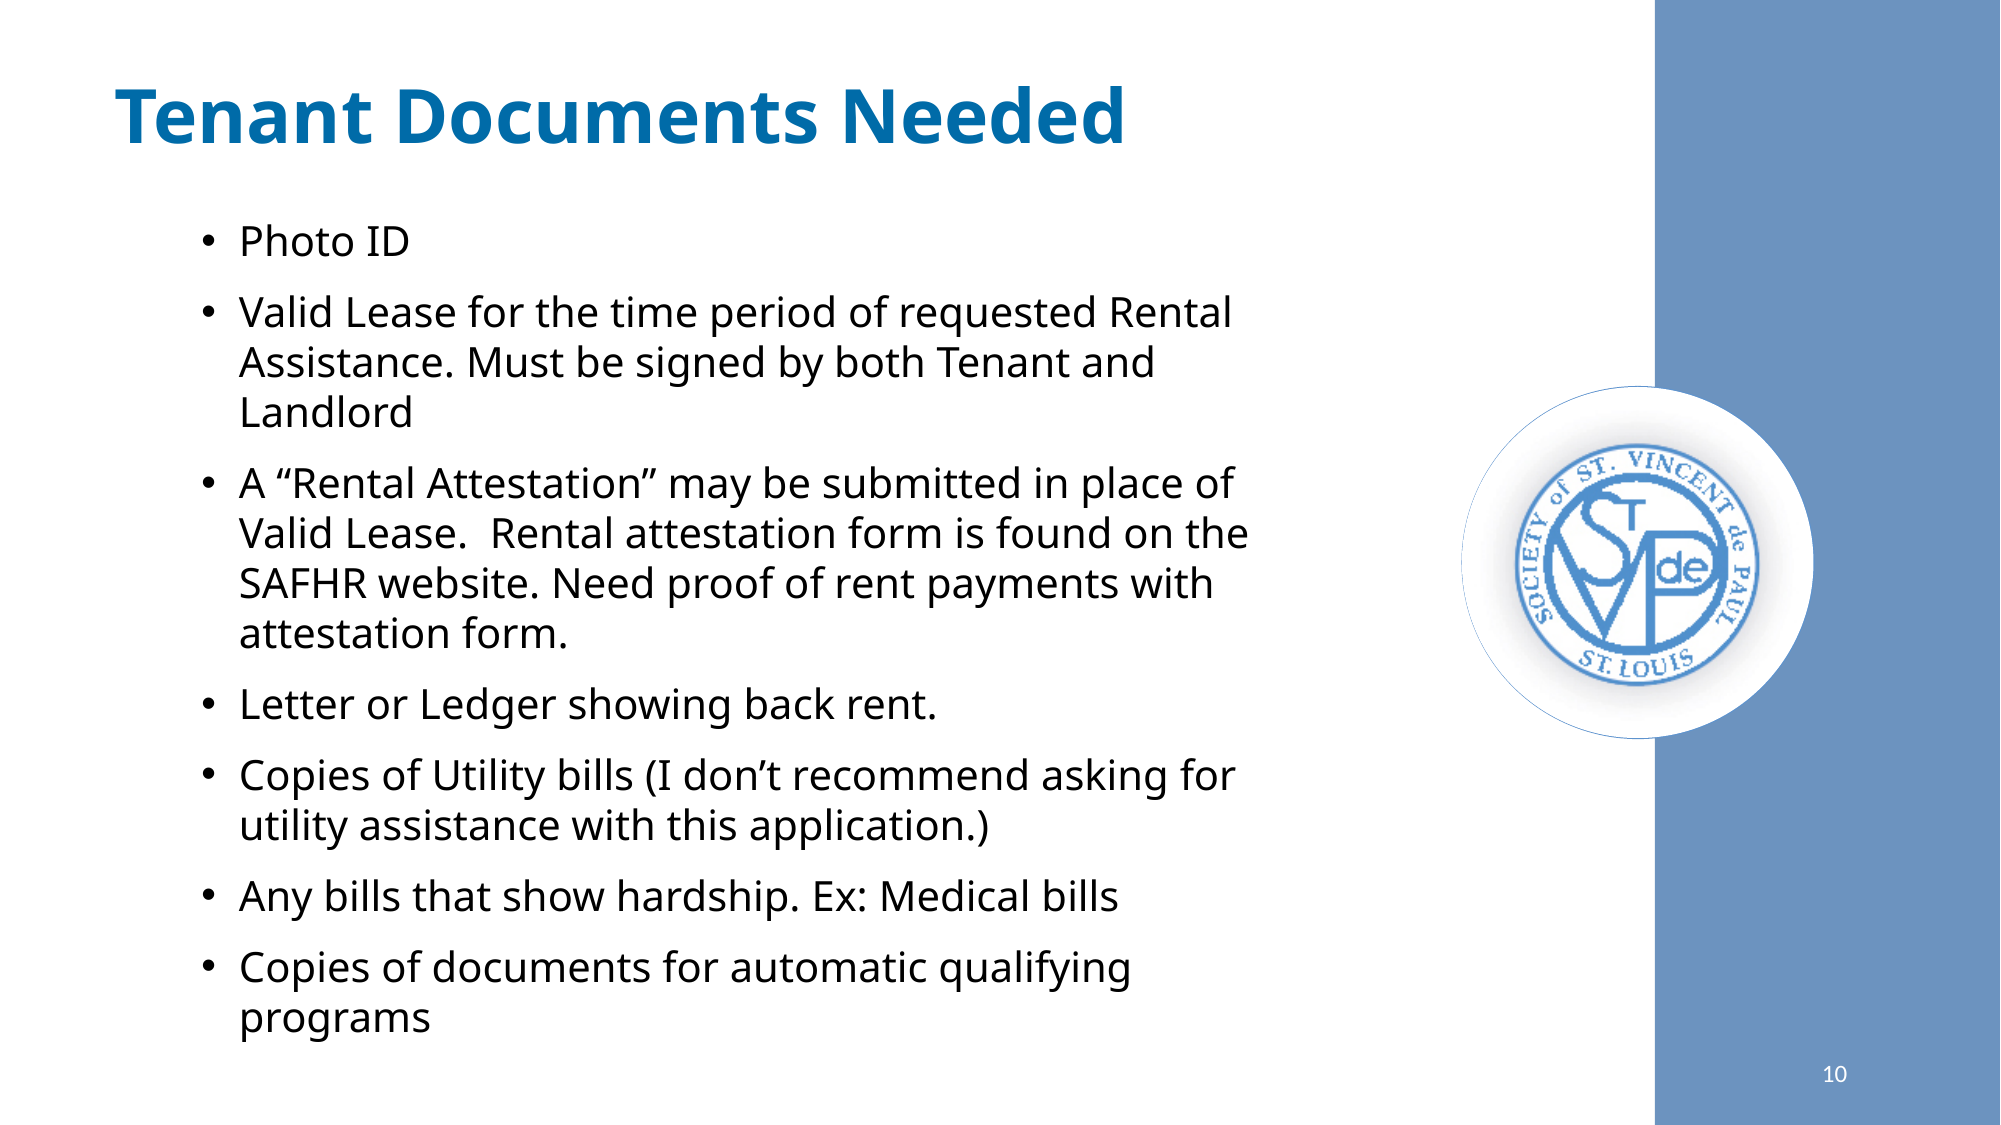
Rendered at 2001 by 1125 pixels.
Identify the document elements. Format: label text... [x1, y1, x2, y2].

text_box Tenant Documents Needed [99, 55, 1626, 184]
text_box Photo ID Valid Lease for the time period of requested Rental Assistance. Must be signed by both Tenant and Landlord A “Rental Attestation” may be submitted in place of Valid Lease. Rental attestation form is found on the SAFHR website. Need proof of rent payments with attestation form. Letter or Ledger showing back rent. Copies of Utility bills (I don’t recommend asking for utility assistance with this application.) Any bills that show hardship. Ex: Medical bills Copies of documents for automatic qualifying programs [186, 207, 1328, 1093]
picture [1461, 386, 1814, 739]
slide_number 10 [1412, 1042, 1863, 1103]
text_box [1654, 0, 2000, 1125]
